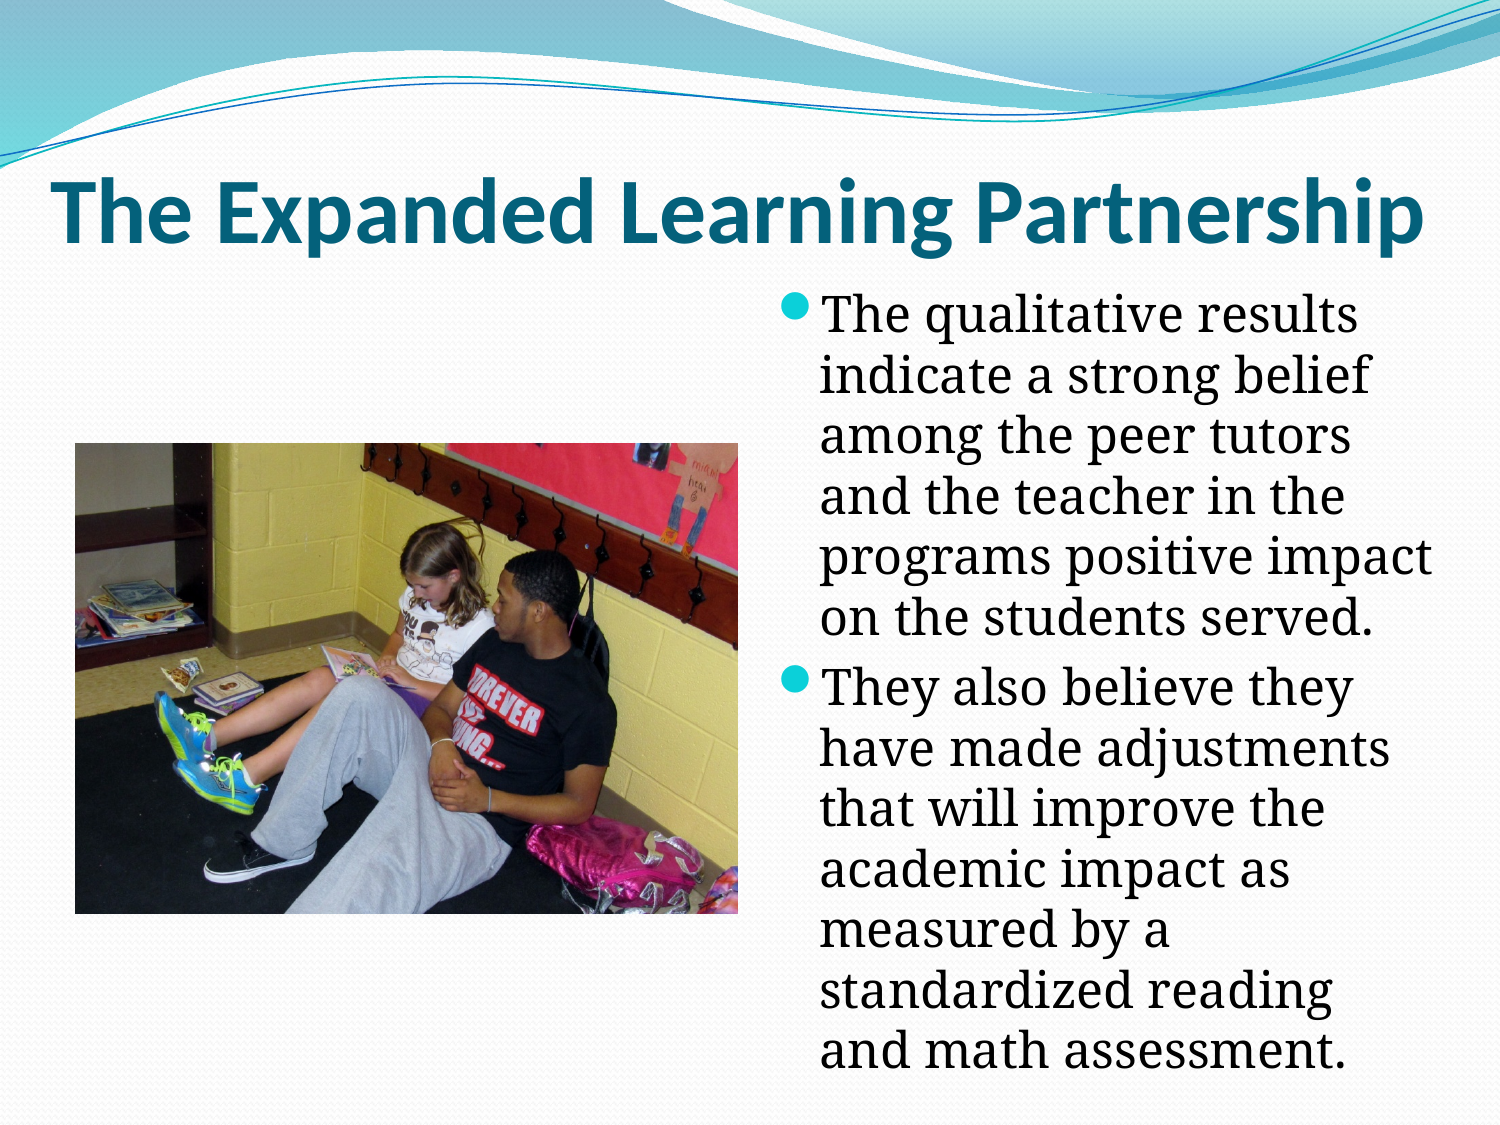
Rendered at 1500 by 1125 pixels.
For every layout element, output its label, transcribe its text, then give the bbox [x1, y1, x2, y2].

list The qualitative results indicate a strong belief among the peer tutors and the teacher in the programs positive impact on the students served. They also believe they have made adjustments that will improve the academic impact as measured by a standardized reading and math assessment. [762, 275, 1450, 1088]
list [74, 443, 738, 914]
title The Expanded Learning Partnership [50, 115, 1463, 263]
